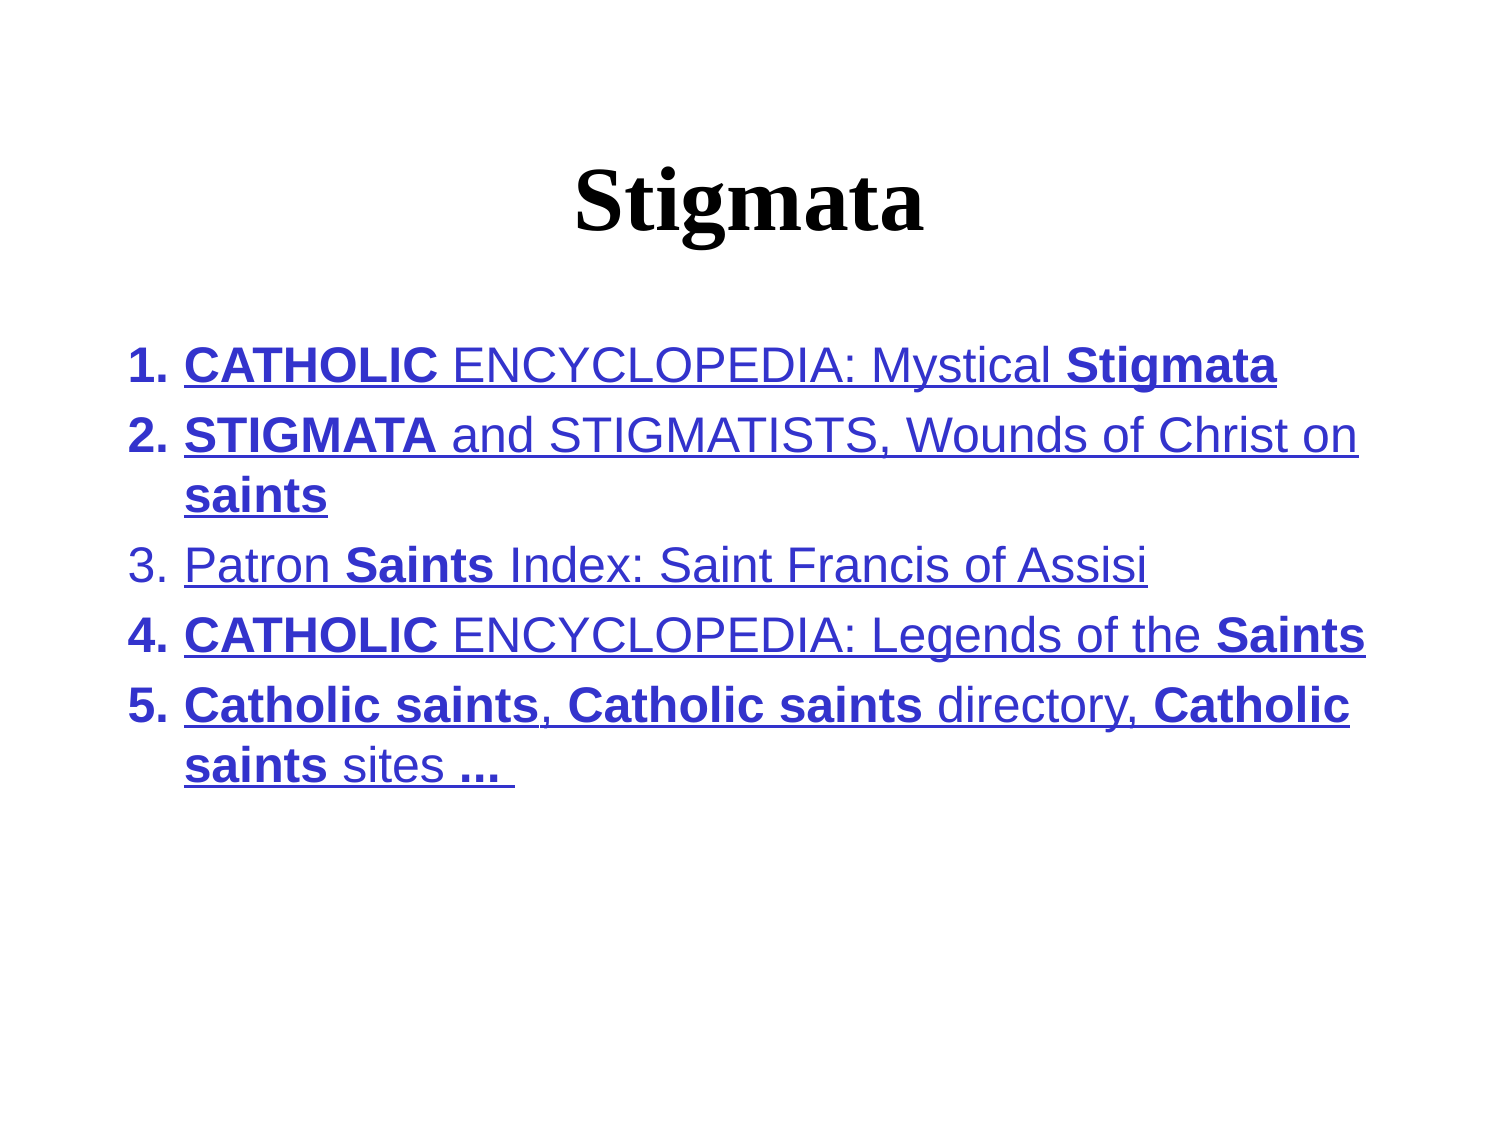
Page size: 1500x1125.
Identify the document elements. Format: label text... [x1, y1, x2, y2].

list CATHOLIC ENCYCLOPEDIA: Mystical Stigmata STIGMATA and STIGMATISTS, Wounds of Christ on saints Patron Saints Index: Saint Francis of Assisi CATHOLIC ENCYCLOPEDIA: Legends of the Saints Catholic saints, Catholic saints directory, Catholic saints sites ... [112, 324, 1388, 1001]
title Stigmata [112, 99, 1388, 288]
